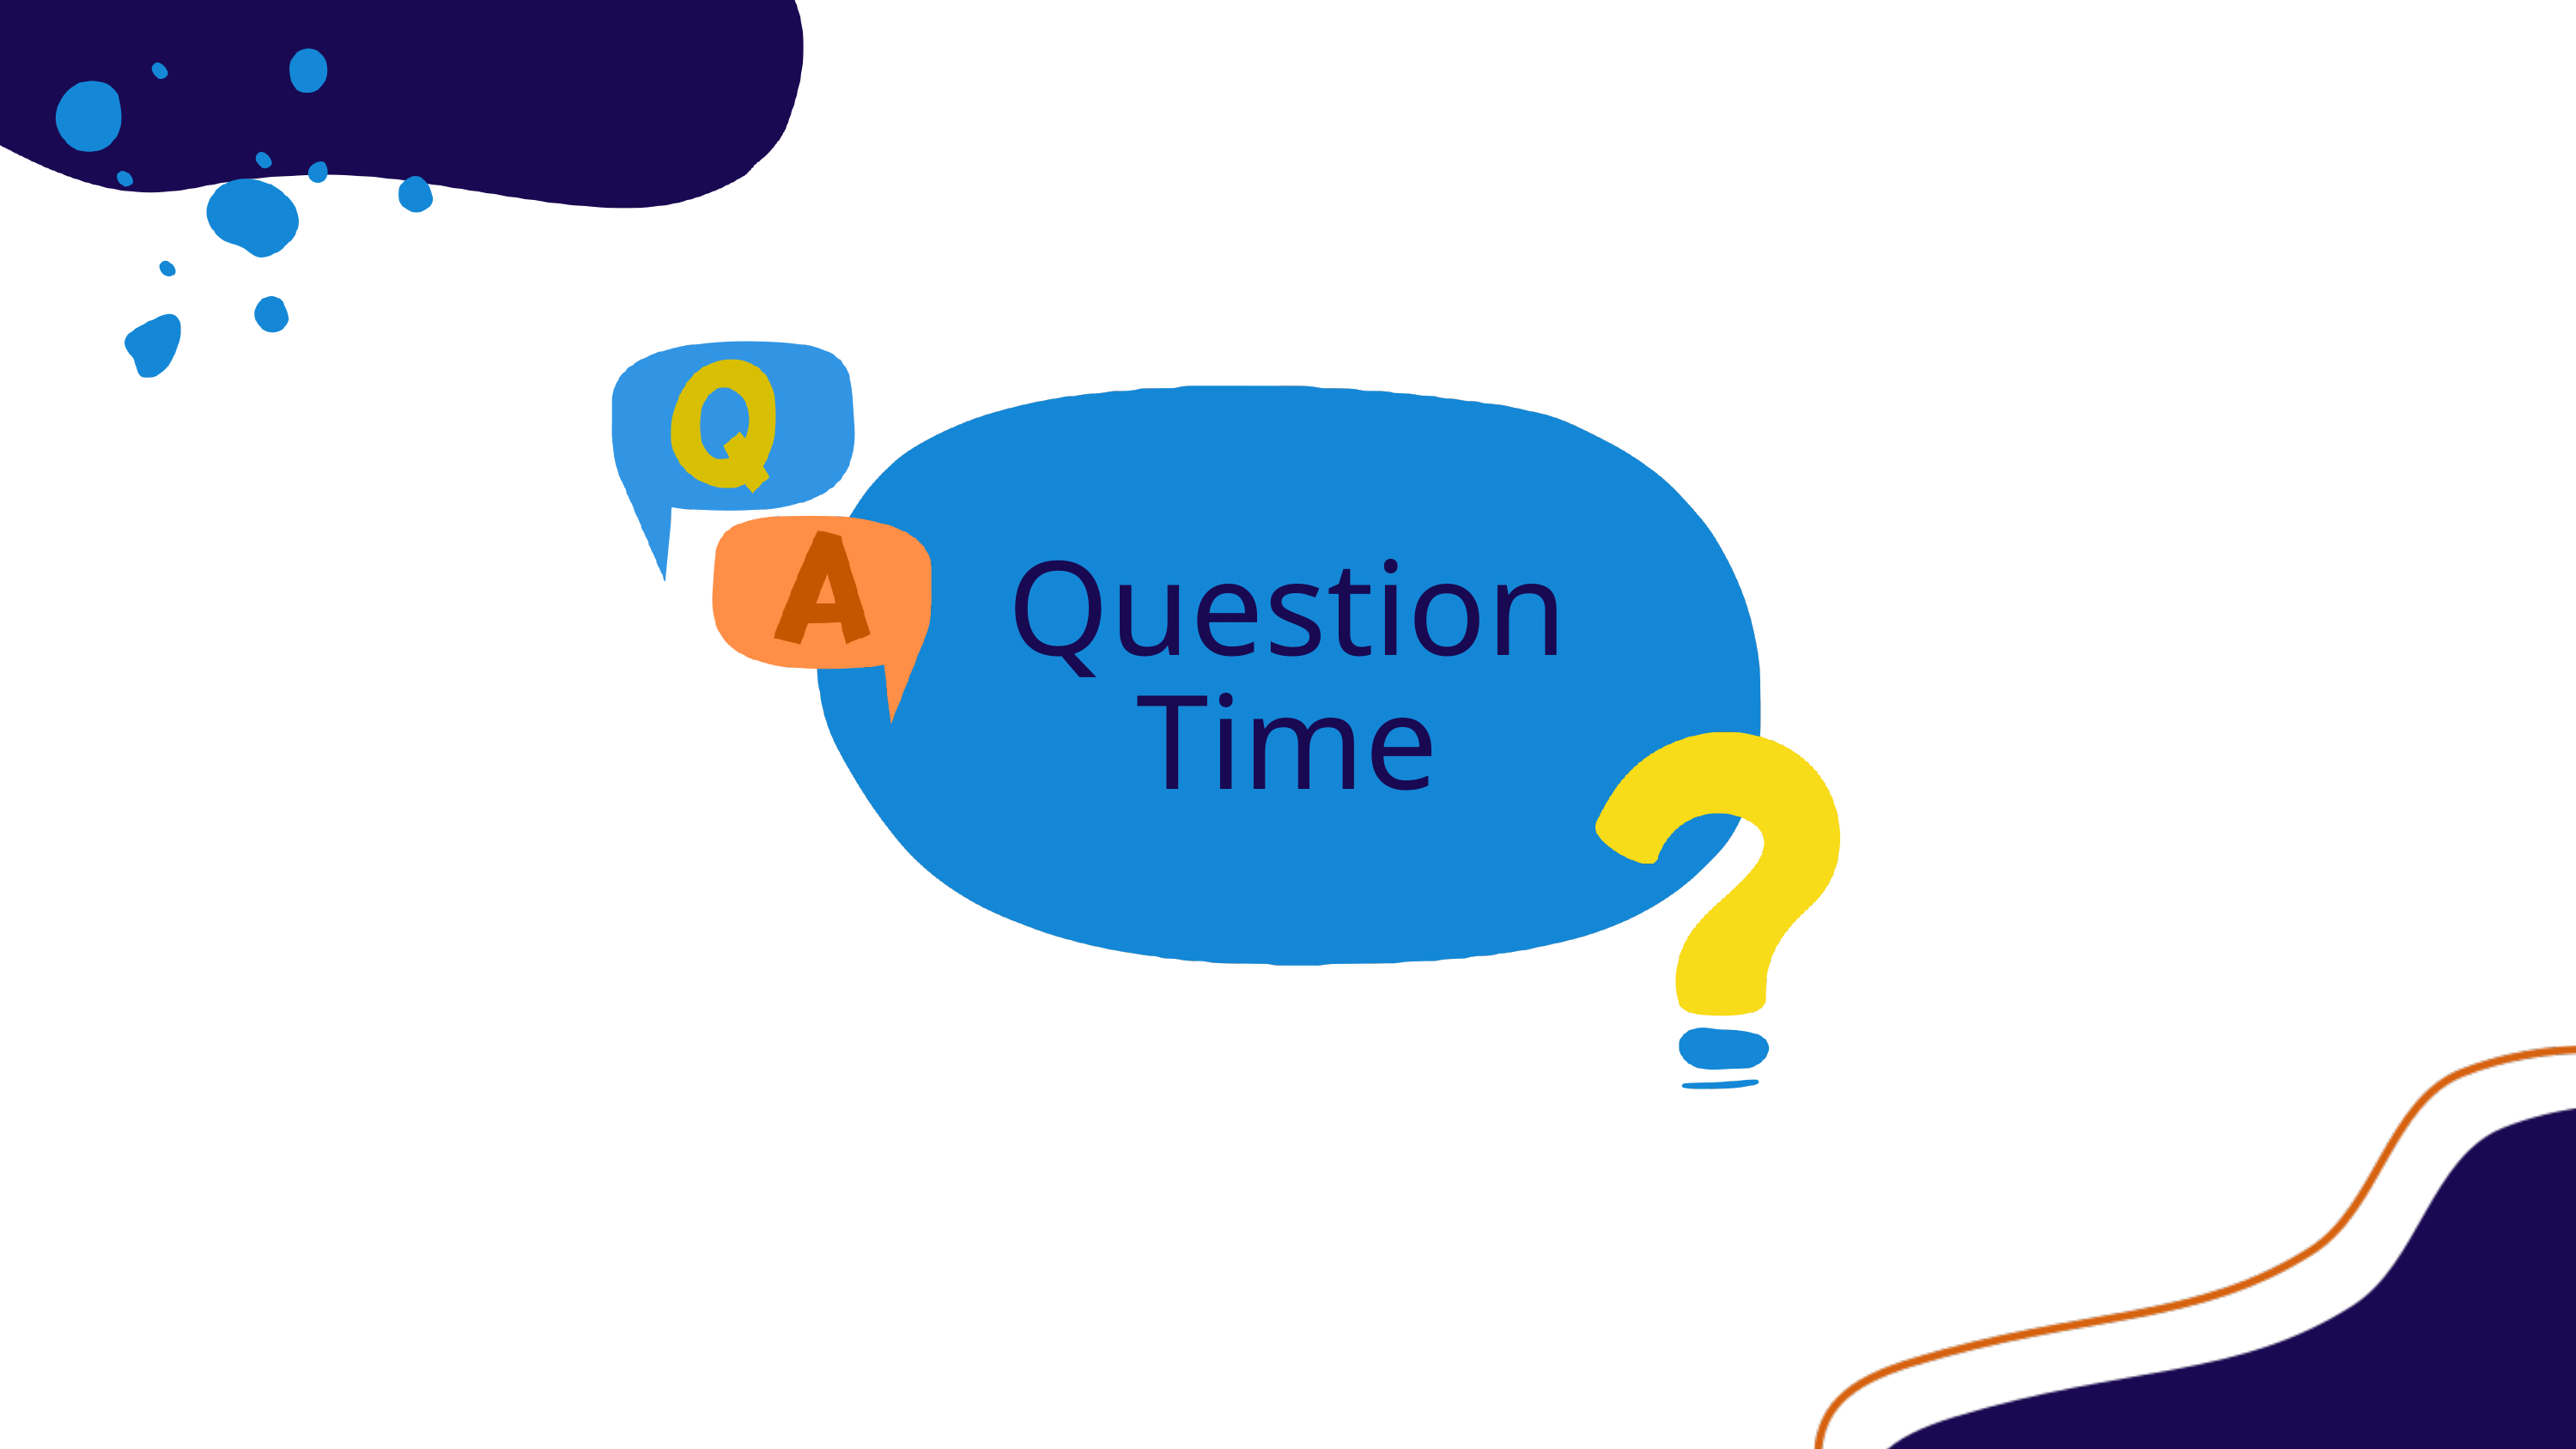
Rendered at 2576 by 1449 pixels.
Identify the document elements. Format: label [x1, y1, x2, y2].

picture [0, 0, 815, 379]
picture [611, 337, 2576, 1449]
